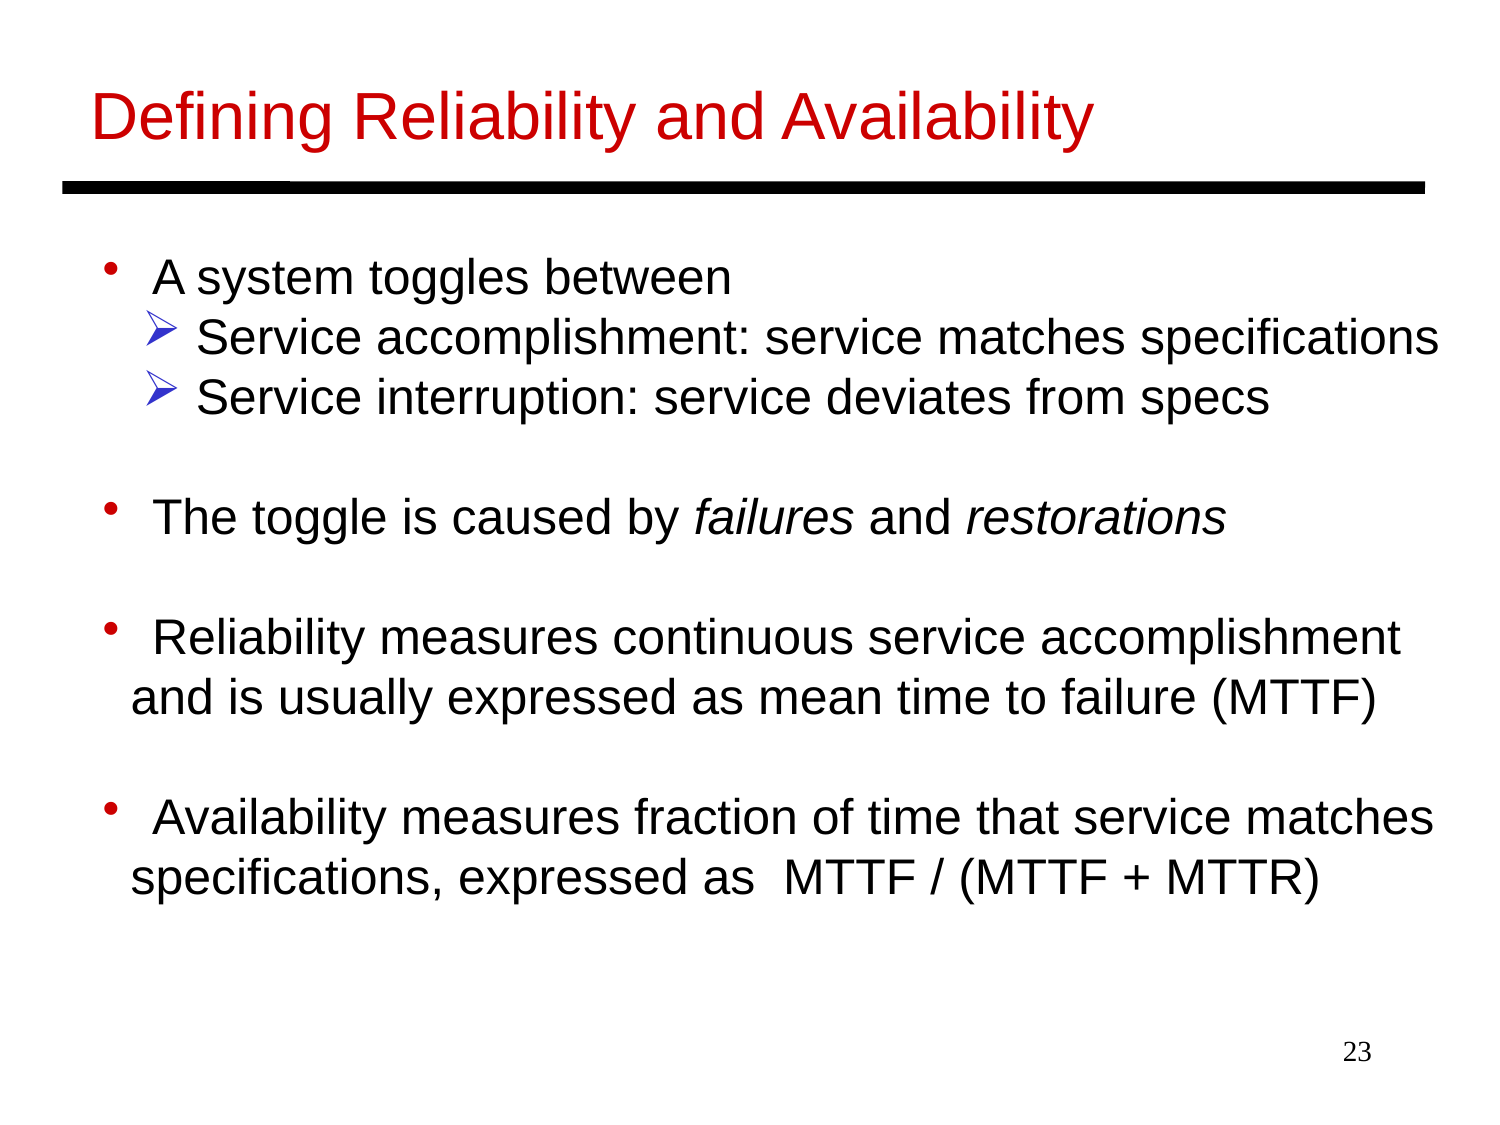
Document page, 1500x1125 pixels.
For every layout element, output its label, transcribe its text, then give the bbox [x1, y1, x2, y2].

slide_number 23 [1074, 1025, 1388, 1100]
text_box A system toggles between Service accomplishment: service matches specifications Service interruption: service deviates from specs The toggle is caused by failures and restorations Reliability measures continuous service accomplishment and is usually expressed as mean time to failure (MTTF) Availability measures fraction of time that service matches specifications, expressed as MTTF / (MTTF + MTTR) [87, 237, 1456, 913]
text_box Defining Reliability and Availability [75, 65, 1111, 160]
